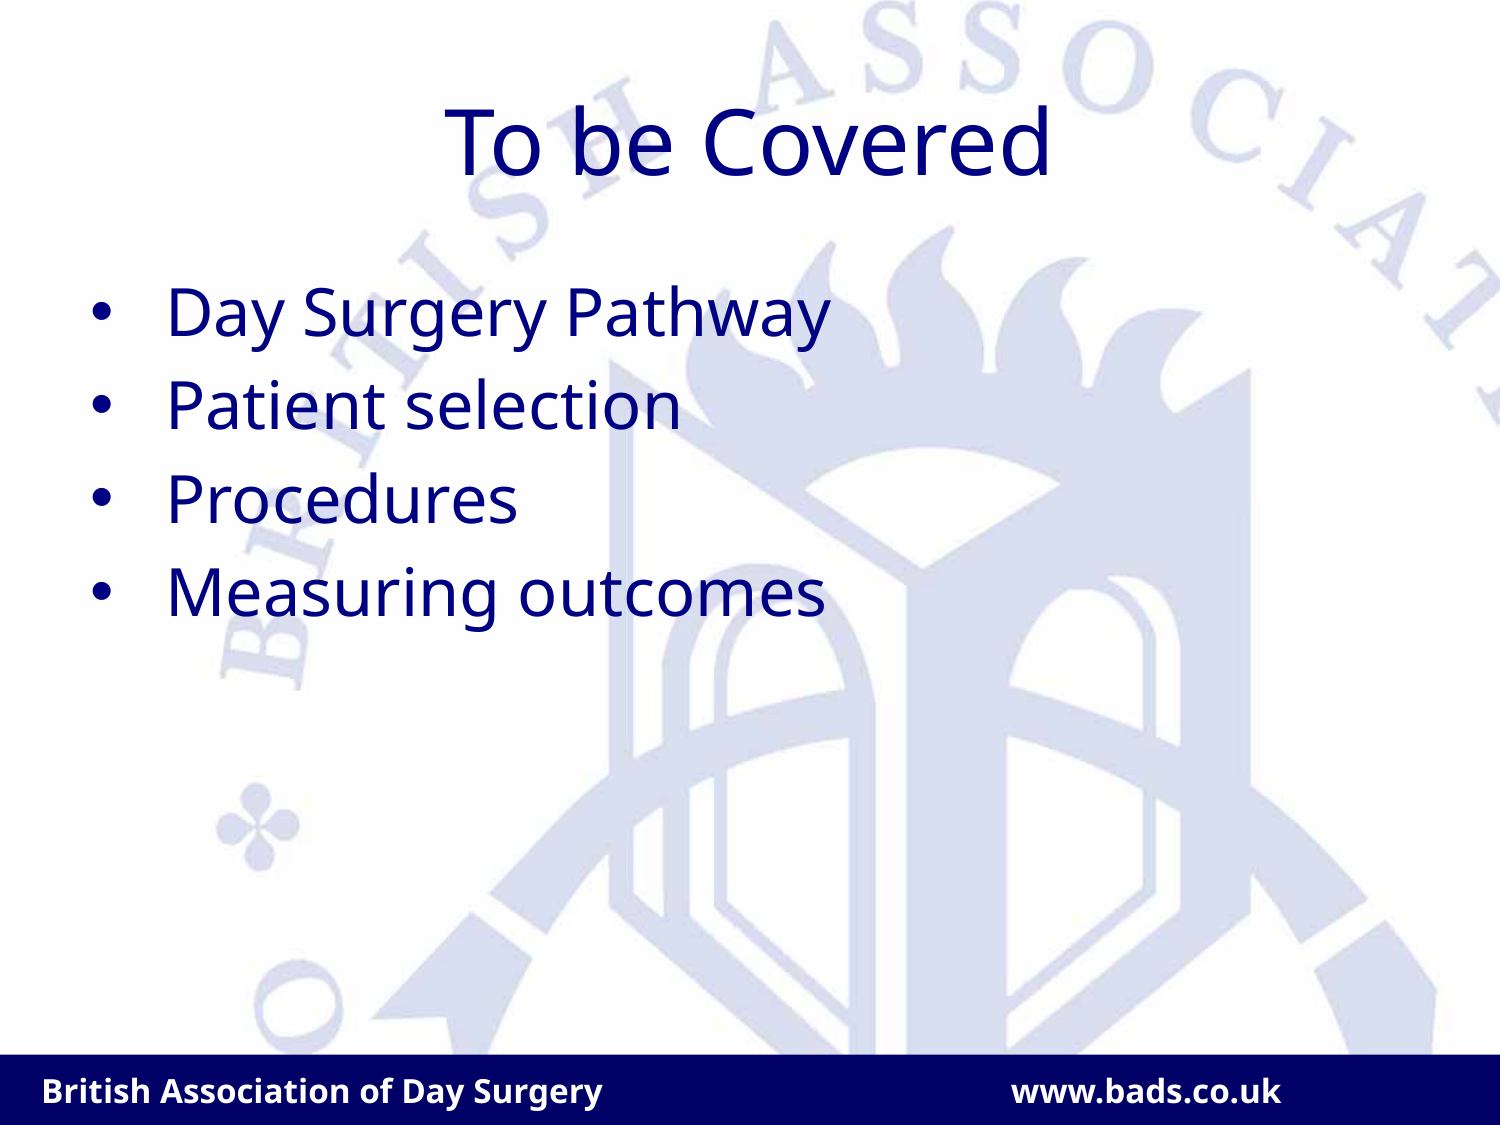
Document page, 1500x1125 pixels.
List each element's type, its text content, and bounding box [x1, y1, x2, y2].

picture [0, 0, 1500, 1054]
title To be Covered [74, 44, 1426, 233]
list Day Surgery Pathway Patient selection Procedures Measuring outcomes [74, 262, 1426, 1006]
